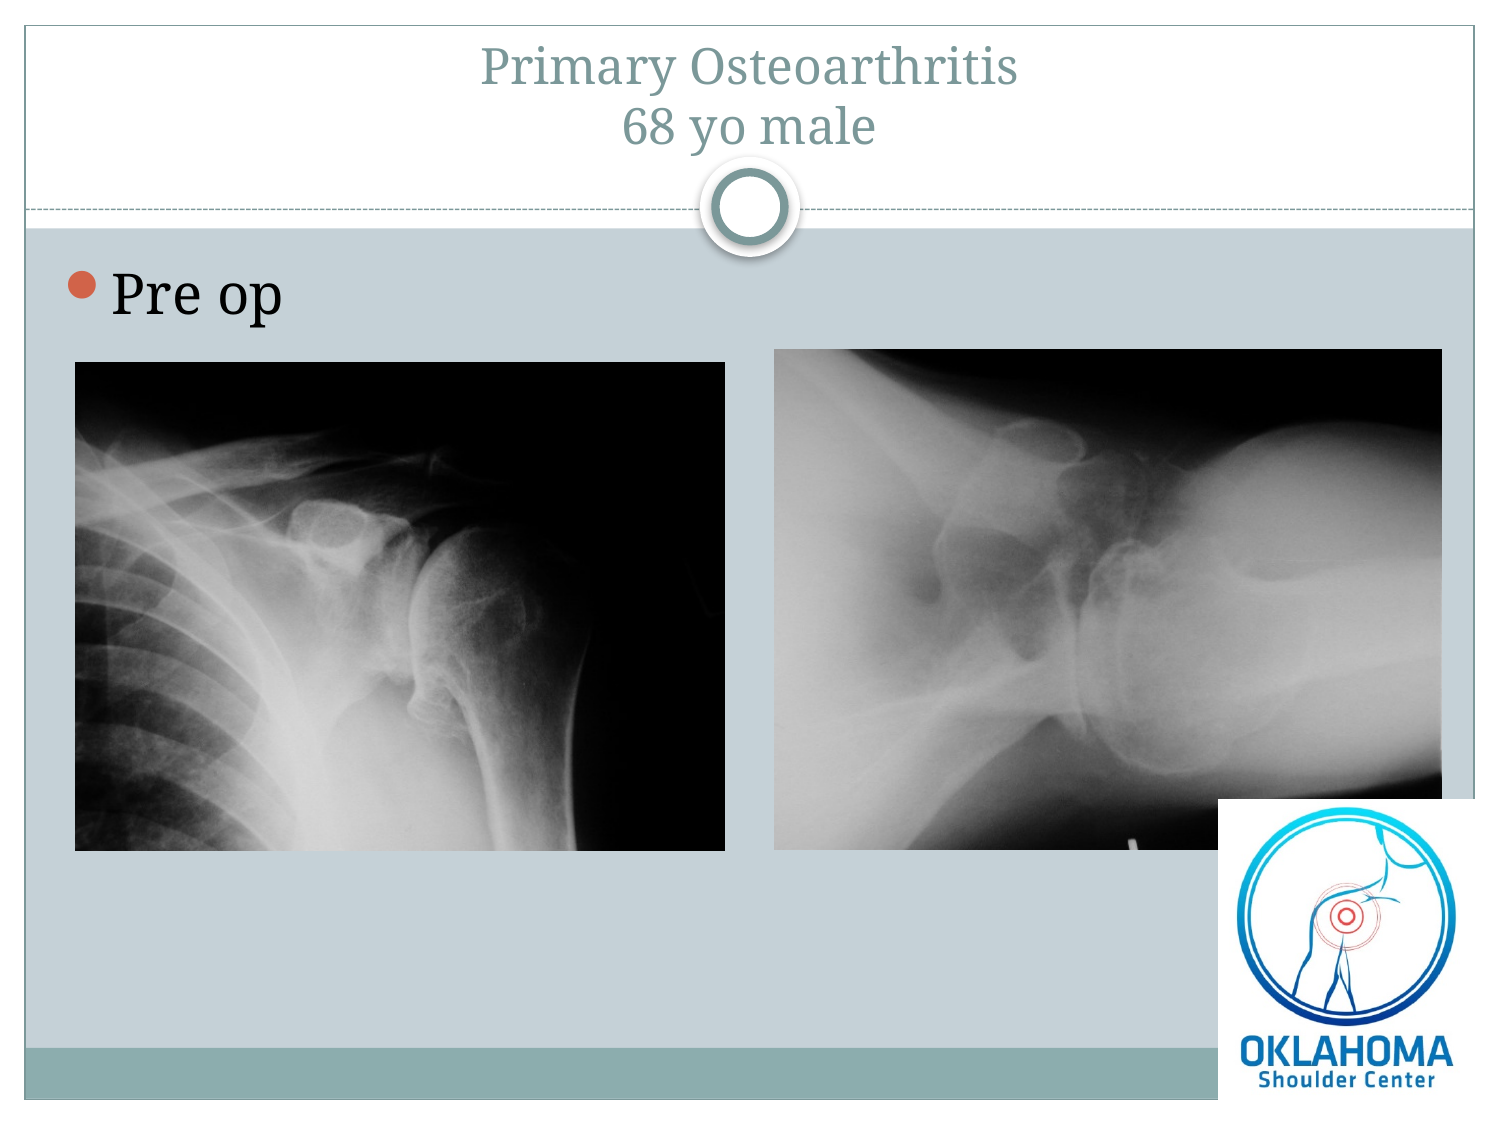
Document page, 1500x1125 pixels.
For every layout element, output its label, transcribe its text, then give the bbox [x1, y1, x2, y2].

title Primary Osteoarthritis 68 yo male [49, 37, 1450, 162]
picture [774, 349, 1475, 1102]
list Pre op [49, 250, 1445, 1001]
picture [74, 362, 726, 851]
